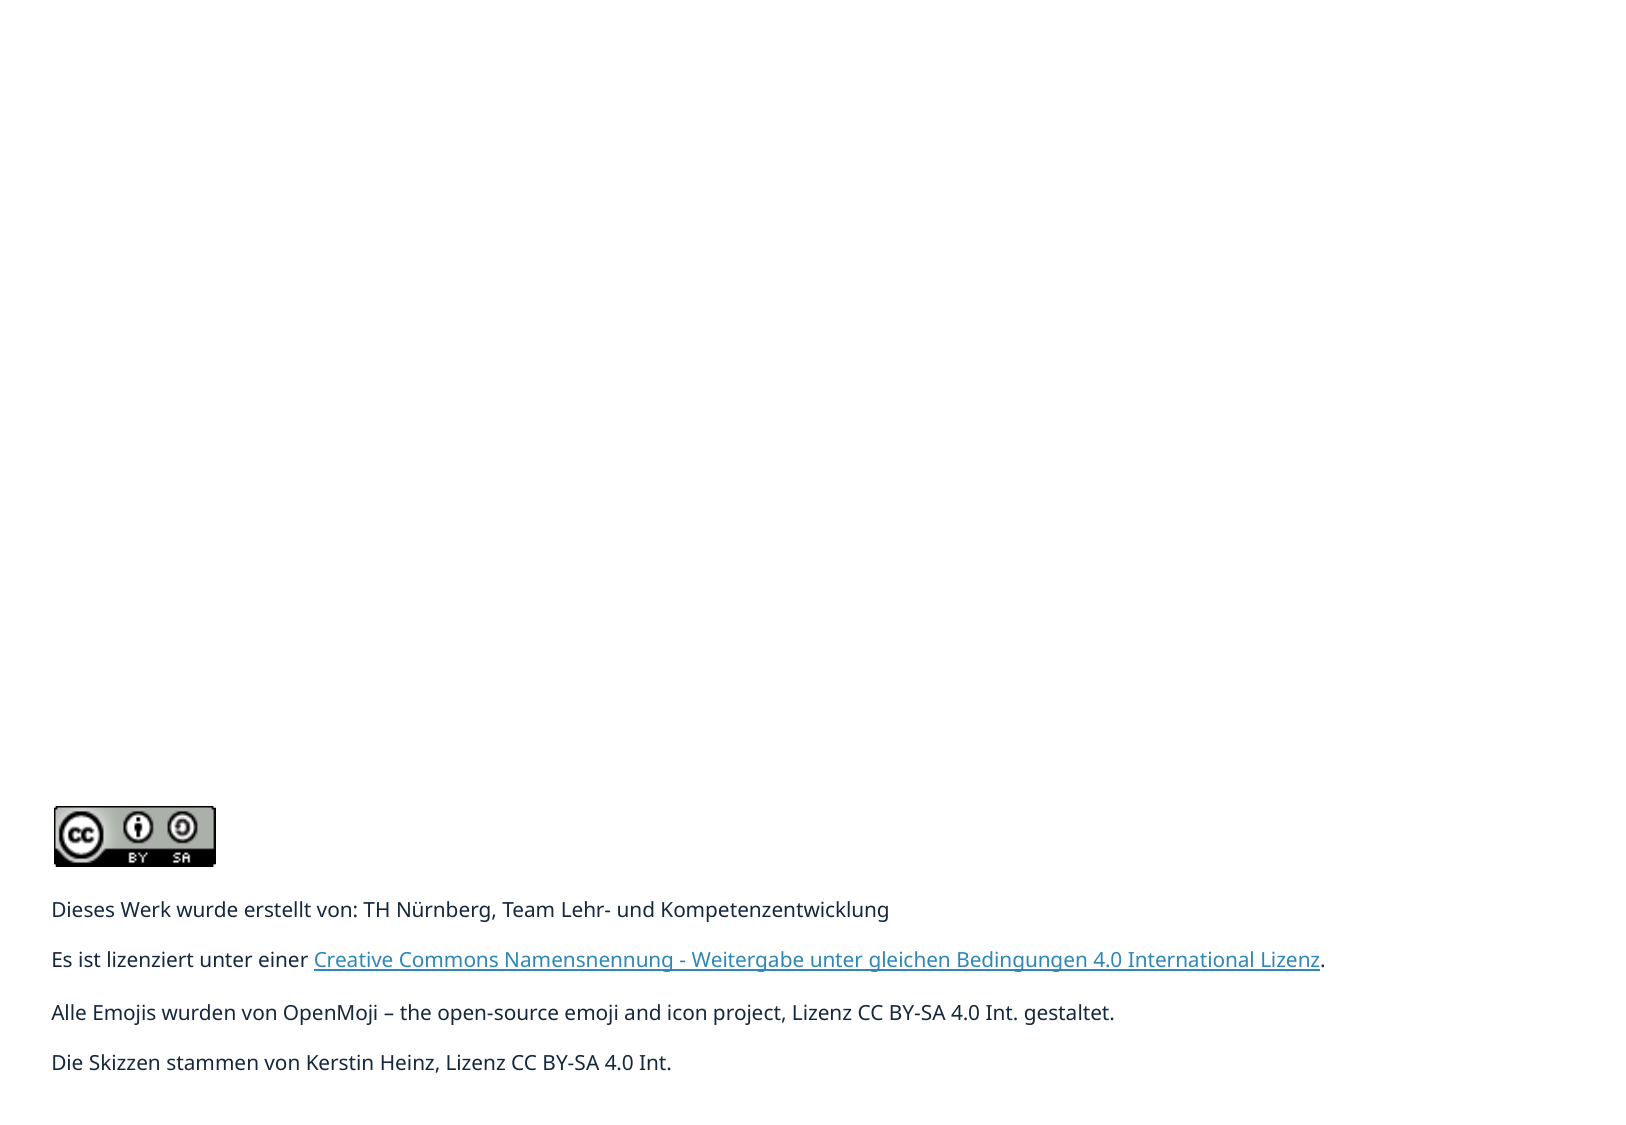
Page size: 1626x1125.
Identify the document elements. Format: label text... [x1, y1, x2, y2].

picture [54, 806, 216, 868]
text_box Dieses Werk wurde erstellt von: TH Nürnberg, Team Lehr- und Kompetenzentwicklung Es ist lizenziert unter einer Creative Commons Namensnennung - Weitergabe unter gleichen Bedingungen 4.0 International Lizenz. Alle Emojis wurden von OpenMoji – the open-source emoji and icon project, Lizenz CC BY-SA 4.0 Int. gestaltet. Die Skizzen stammen von Kerstin Heinz, Lizenz CC BY-SA 4.0 Int. [36, 889, 1576, 1083]
